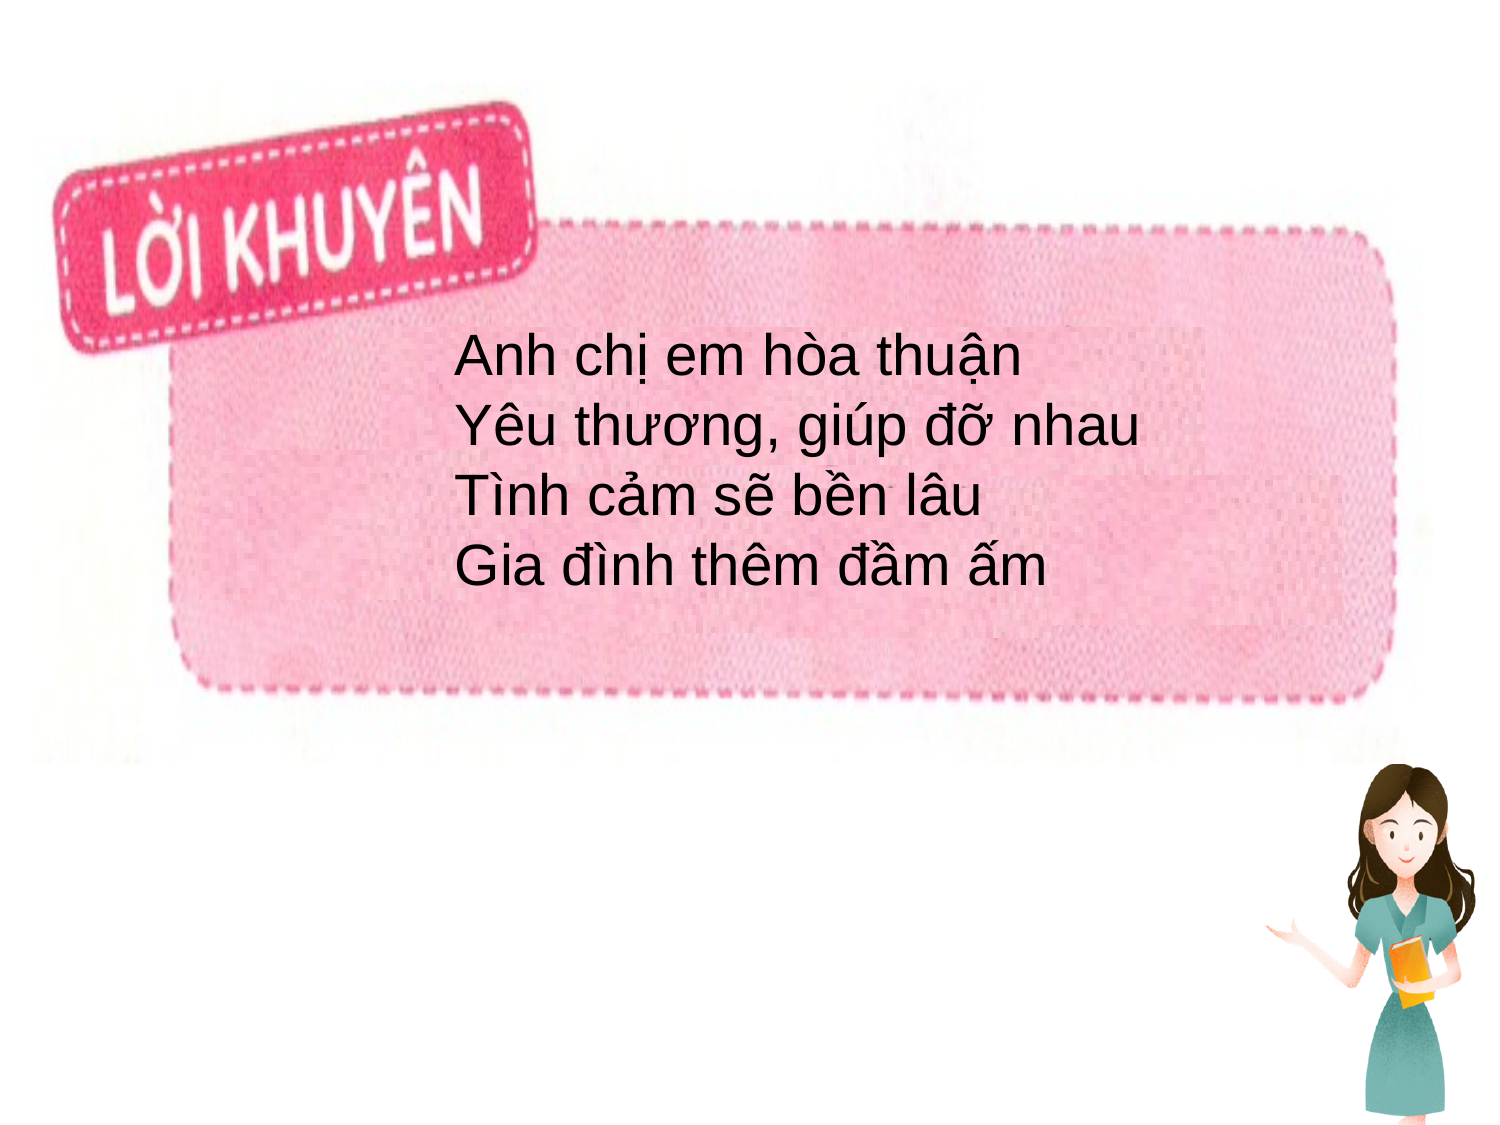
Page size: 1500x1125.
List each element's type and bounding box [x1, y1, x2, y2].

picture [1230, 763, 1500, 1125]
text_box [31, 30, 1433, 765]
